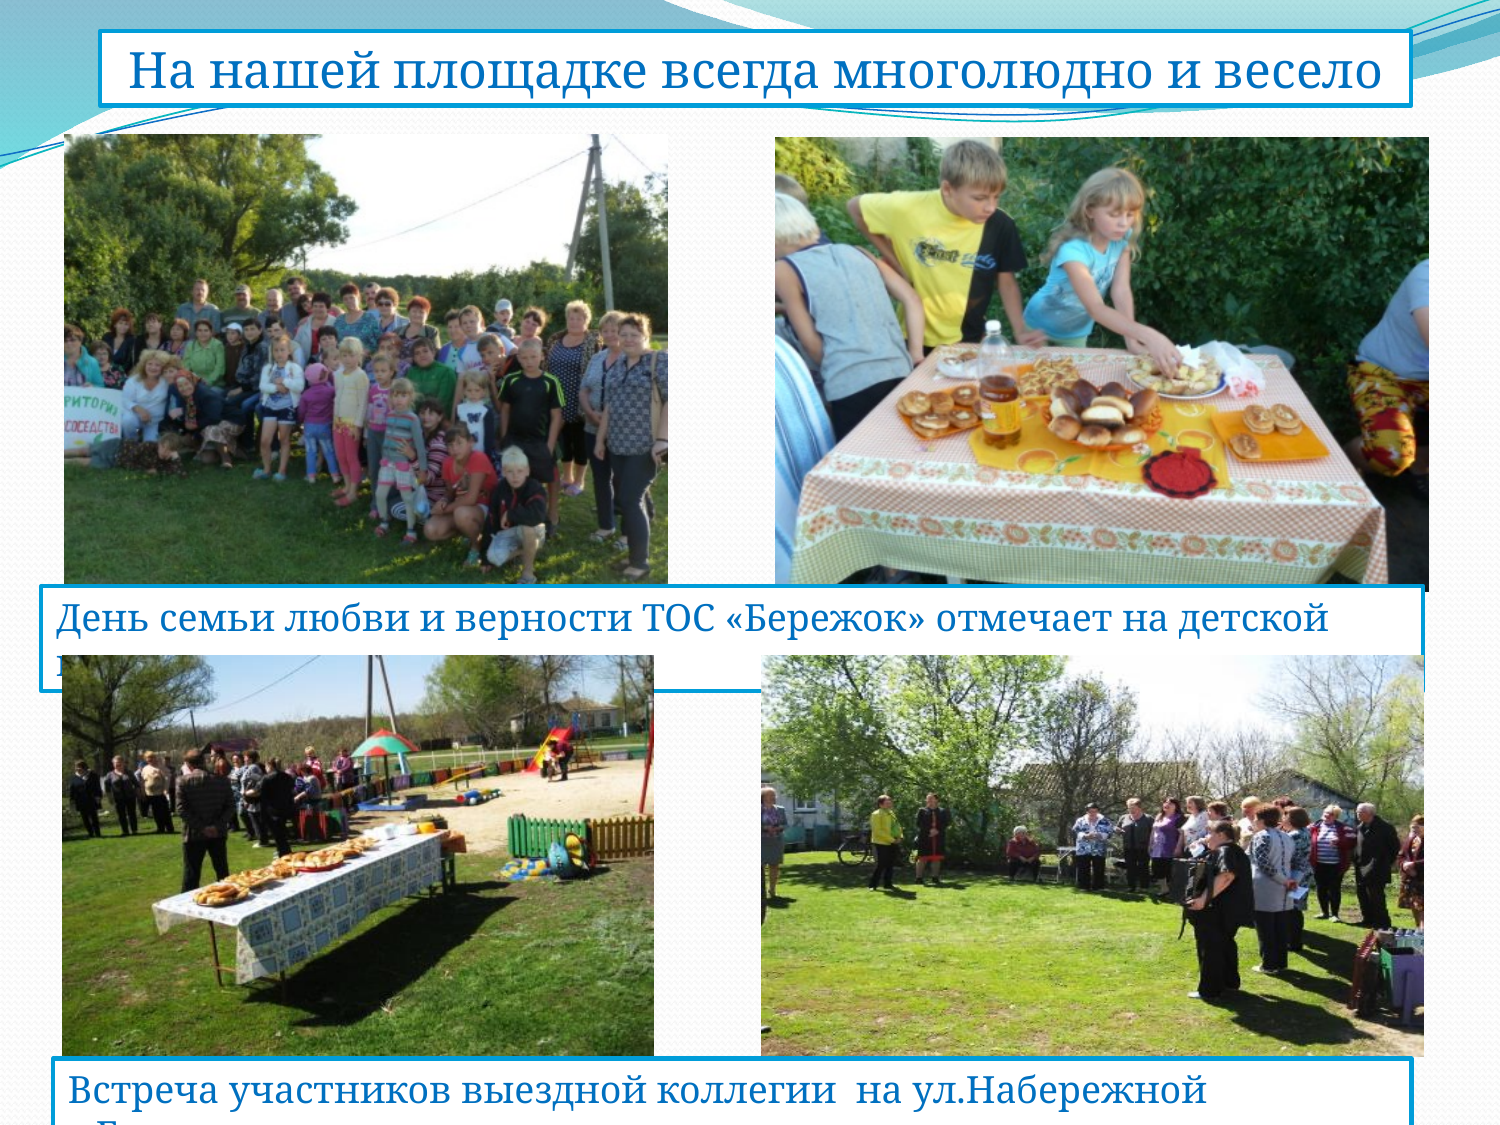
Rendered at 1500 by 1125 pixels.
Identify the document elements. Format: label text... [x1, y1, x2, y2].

picture [62, 655, 654, 1055]
picture [761, 655, 1424, 1058]
picture [64, 134, 668, 583]
picture [775, 136, 1429, 592]
text_box На нашей площадке всегда многолюдно и весело [98, 29, 1413, 108]
text_box День семьи любви и верности ТОС «Бережок» отмечает на детской площадке [39, 584, 1425, 693]
text_box Встреча участников выездной коллегии на ул.Набережной с.Герасимовка [51, 1056, 1414, 1125]
